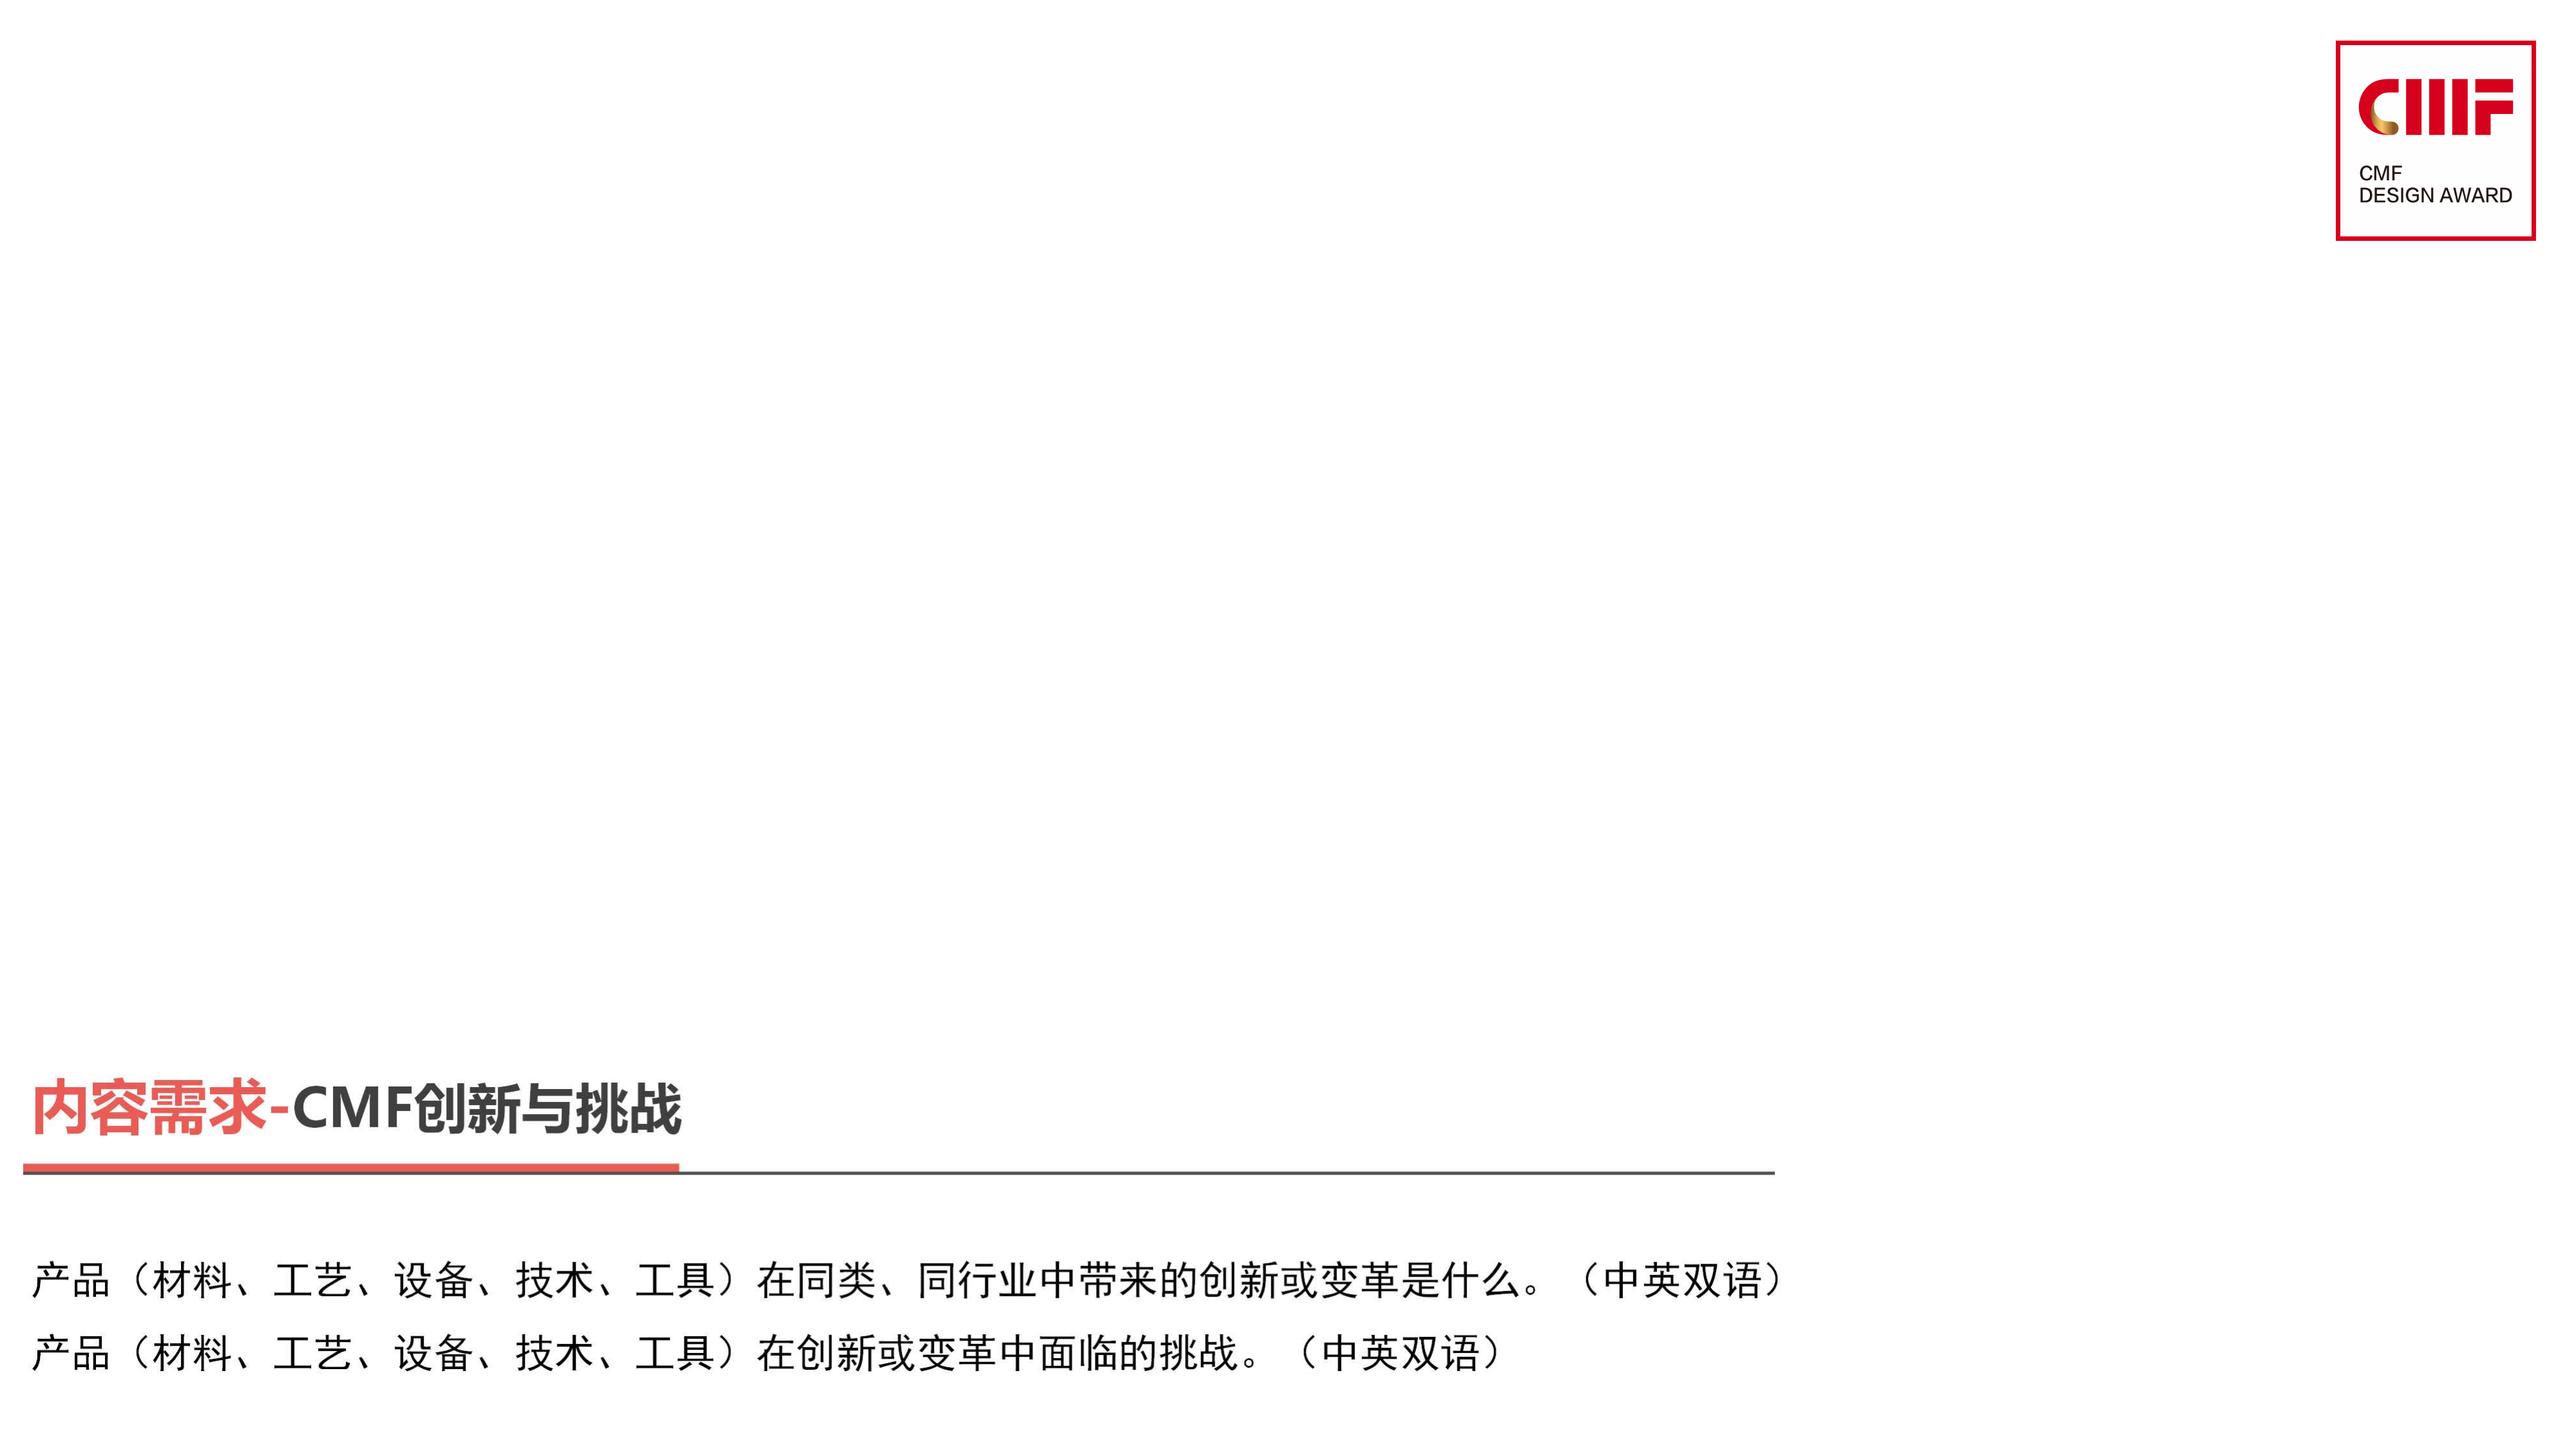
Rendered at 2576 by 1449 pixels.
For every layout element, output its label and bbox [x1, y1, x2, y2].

picture [23, 1064, 1960, 1390]
picture [2336, 40, 2536, 241]
